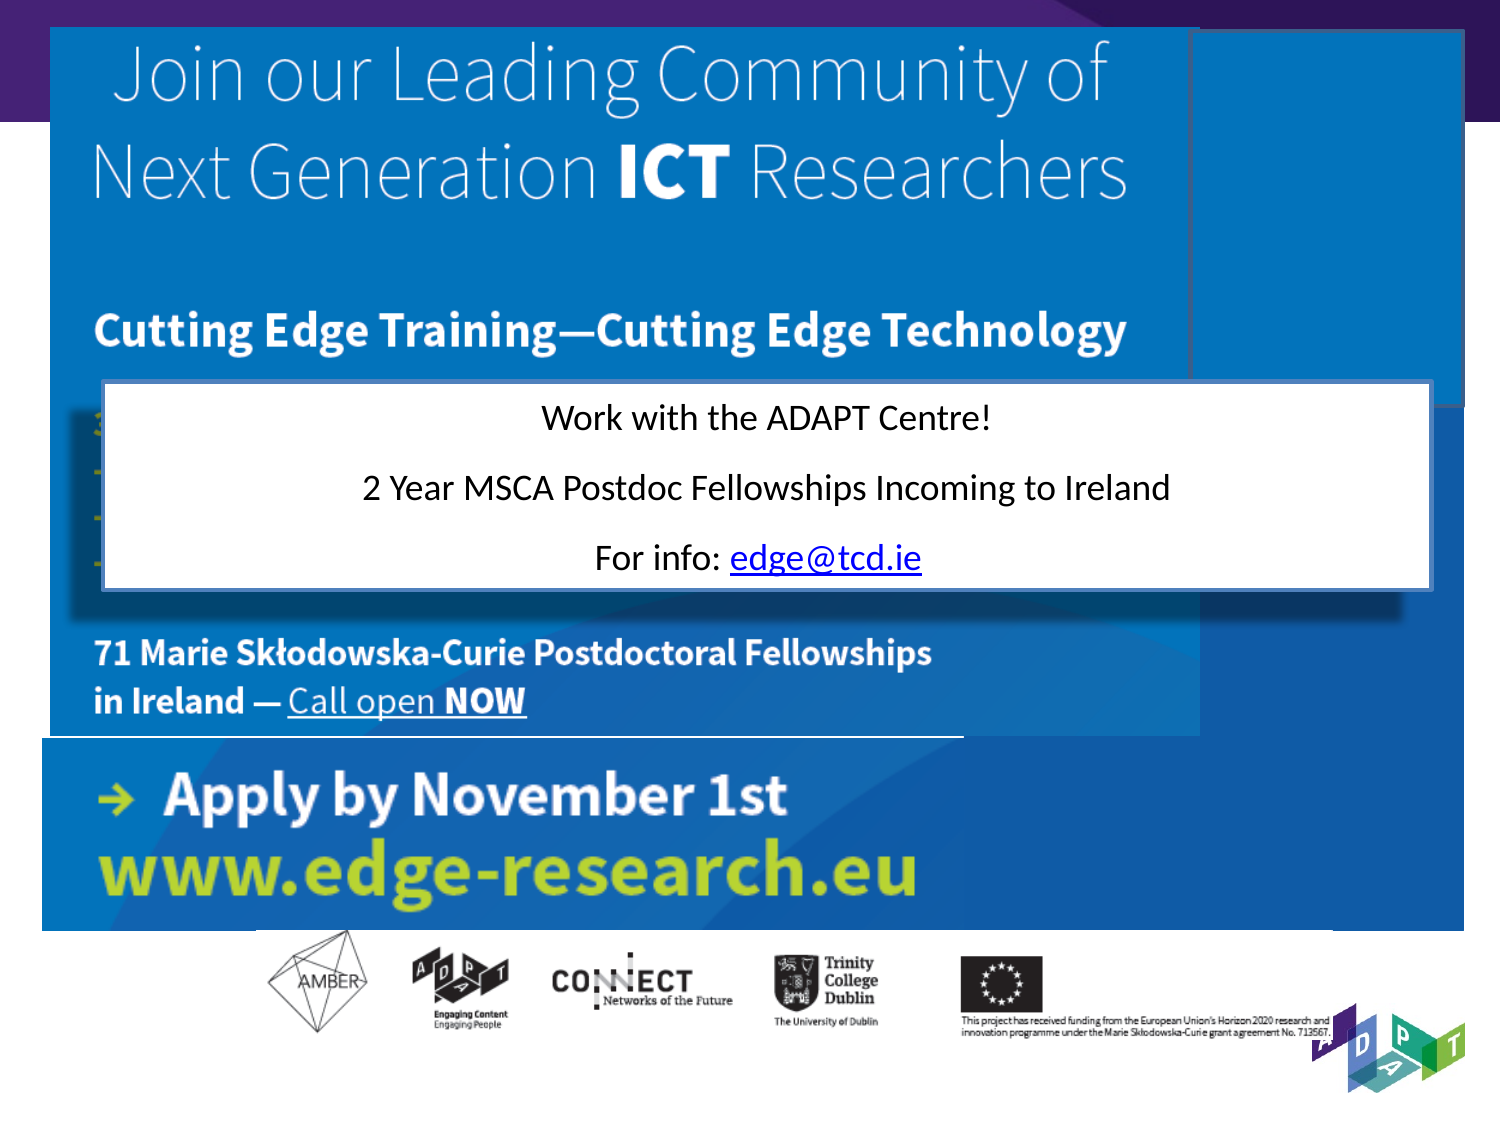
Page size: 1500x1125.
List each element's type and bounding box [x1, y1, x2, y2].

text_box [41, 27, 1464, 1040]
picture [1312, 1003, 1465, 1093]
picture [0, 0, 1500, 122]
